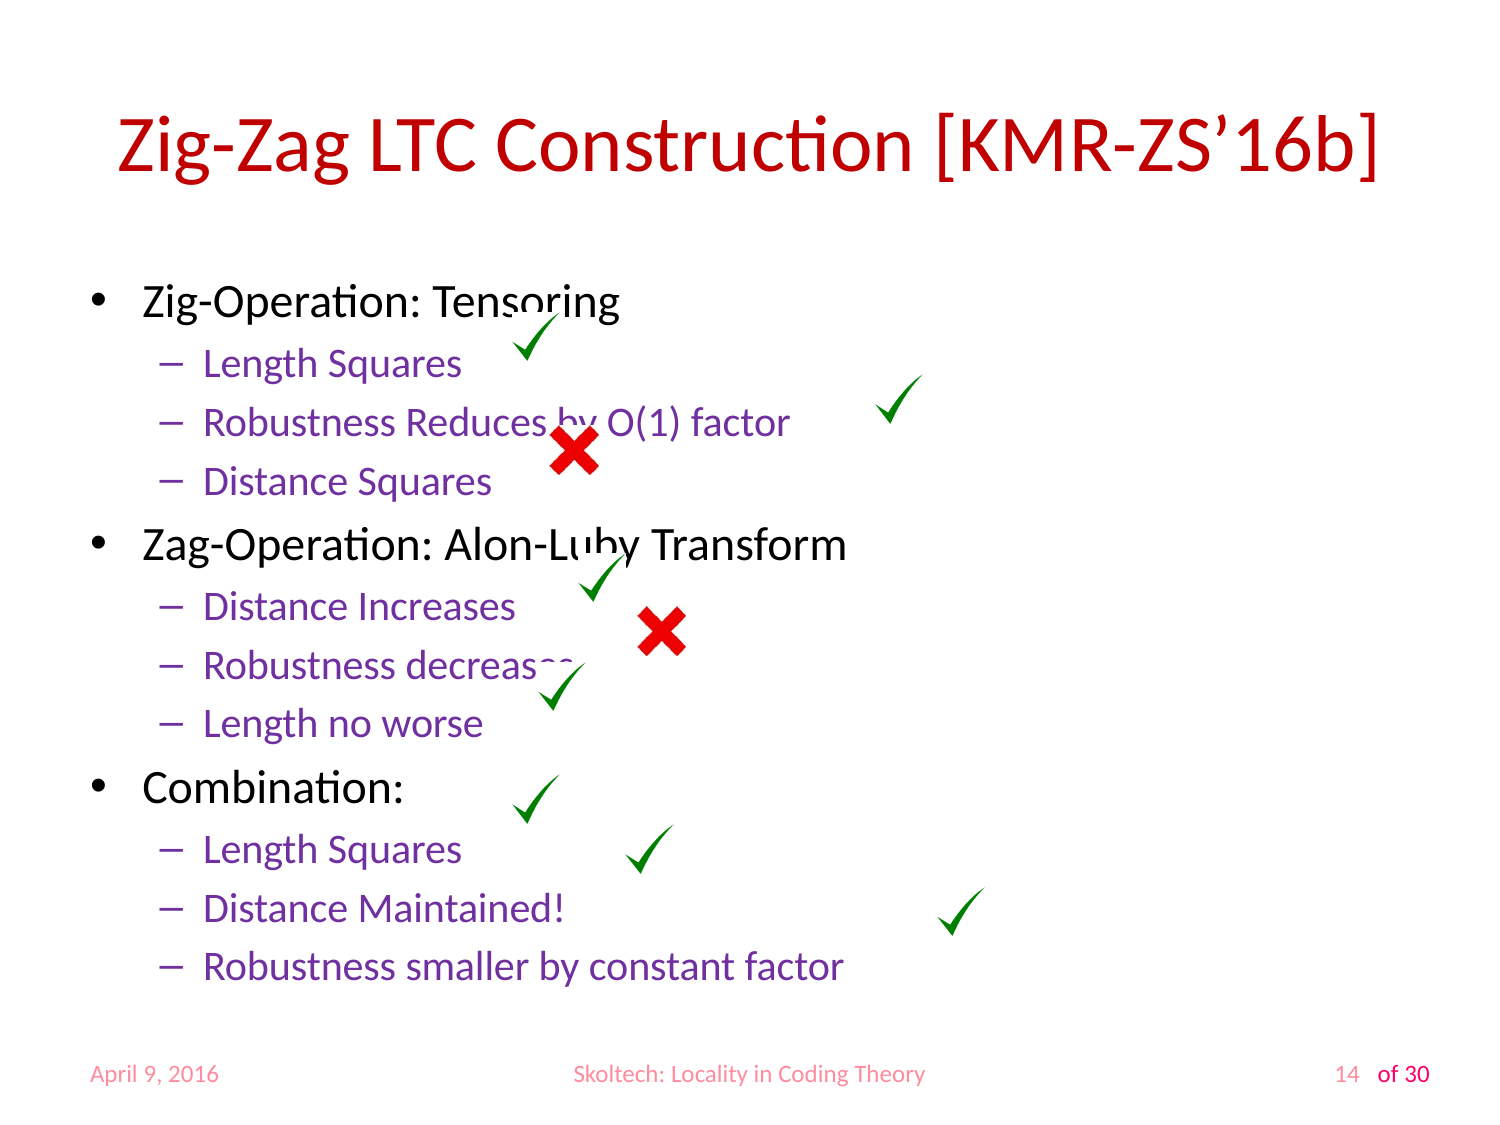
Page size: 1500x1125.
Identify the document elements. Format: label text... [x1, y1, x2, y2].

picture [538, 662, 587, 712]
picture [874, 374, 923, 424]
list Zig-Operation: Tensoring Length Squares Robustness Reduces by O(1) factor Distance Squares Zag-Operation: Alon-Luby Transform Distance Increases Robustness decreases Length no worse Combination: Length Squares Distance Maintained! Robustness smaller by constant factor [75, 262, 1425, 1005]
picture [578, 552, 626, 602]
picture [637, 606, 687, 656]
picture [625, 824, 674, 874]
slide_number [75, 1042, 425, 1103]
footer Skoltech: Locality in Coding Theory [512, 1042, 988, 1103]
picture [937, 887, 986, 937]
picture [512, 312, 560, 362]
picture [512, 774, 560, 824]
title Zig-Zag LTC Construction [KMR-ZS’16b] [75, 45, 1425, 233]
slide_number 14 [1074, 1042, 1375, 1103]
picture [549, 425, 599, 475]
